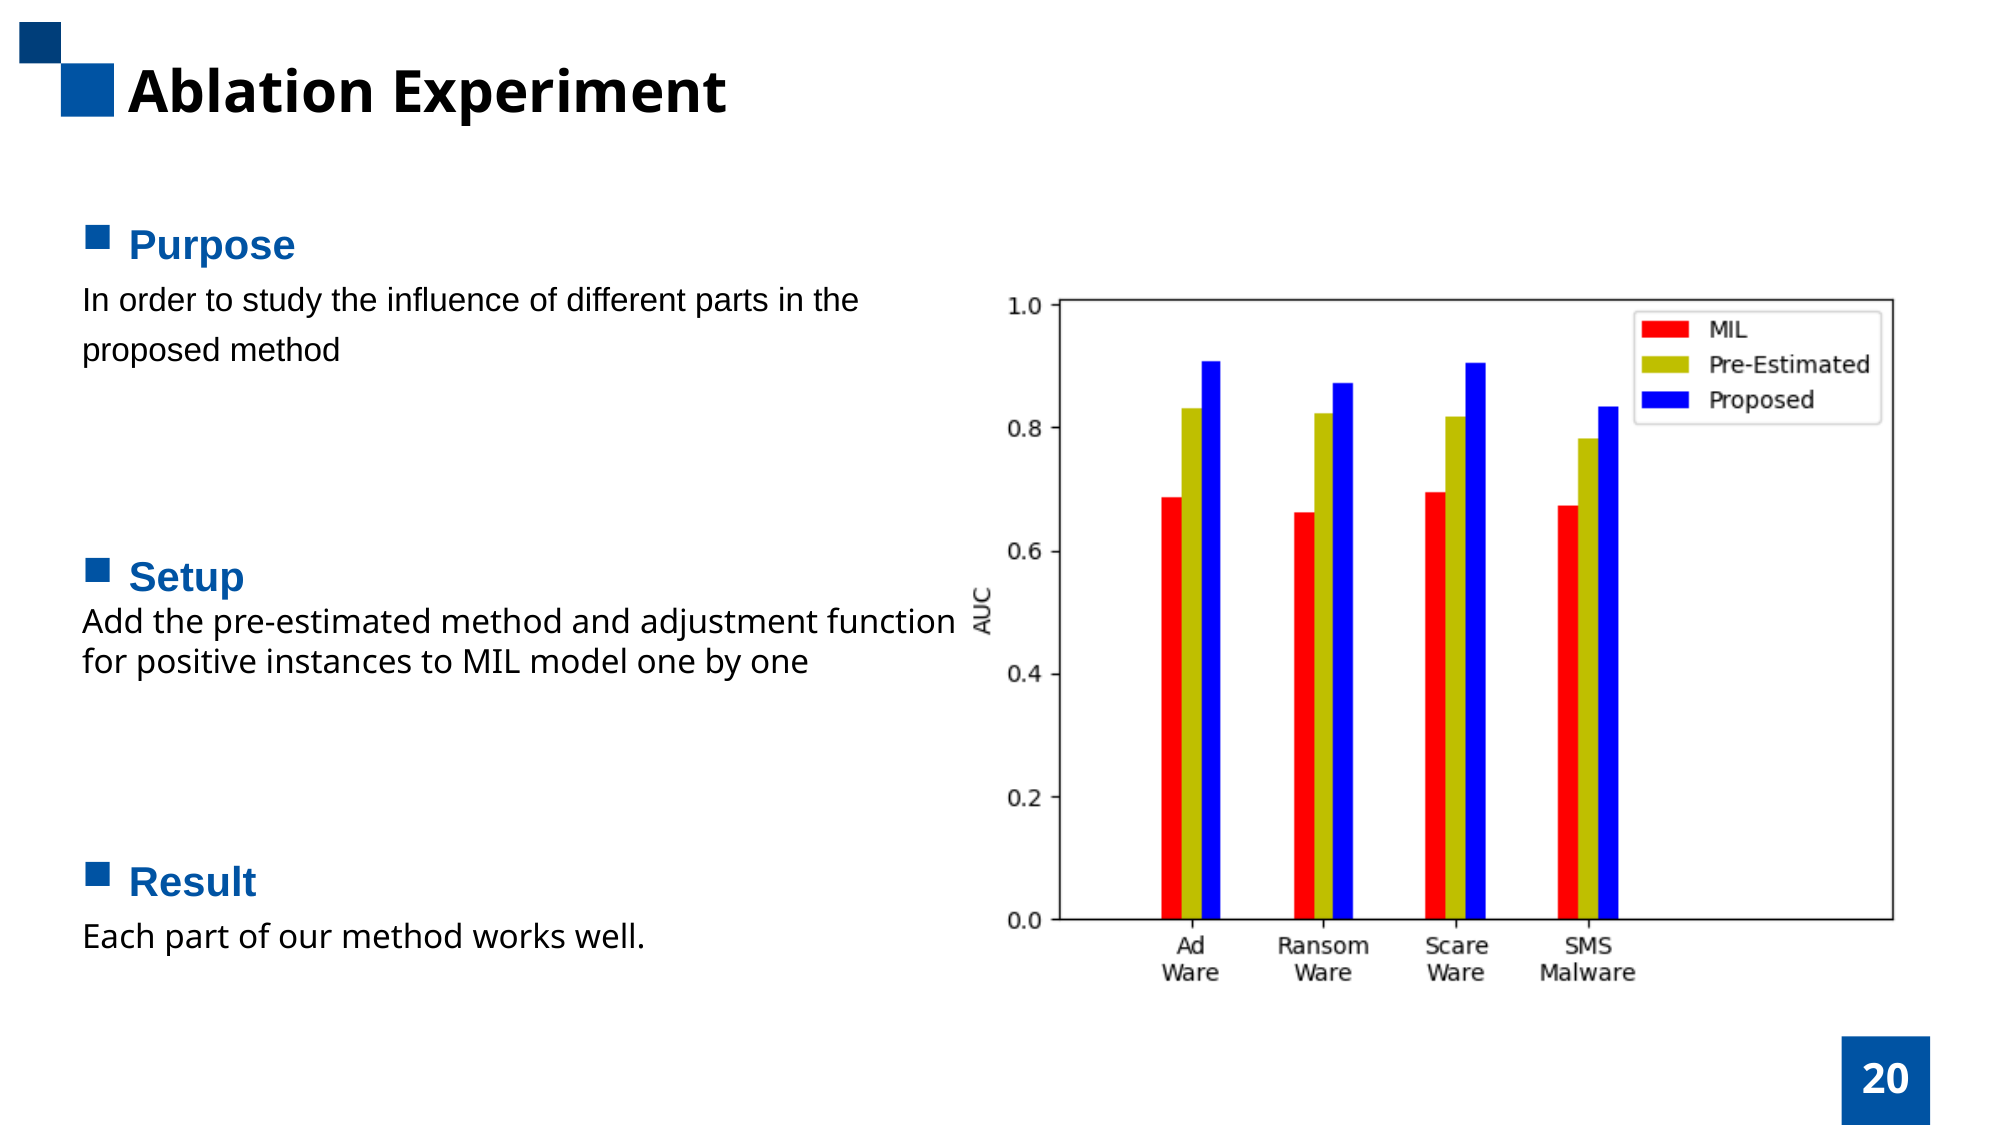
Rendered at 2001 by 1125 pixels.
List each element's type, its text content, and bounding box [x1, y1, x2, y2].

slide_number 20 [1771, 1050, 2000, 1111]
text_box Setup Add the pre-estimated method and adjustment function for positive instances to MIL model one by one [67, 530, 925, 688]
text_box Purpose In order to study the influence of different parts in the proposed method [67, 198, 926, 376]
text_box Result Each part of our method works well. [67, 834, 925, 963]
picture [925, 202, 2000, 1009]
text_box Ablation Experiment [113, 47, 1000, 132]
